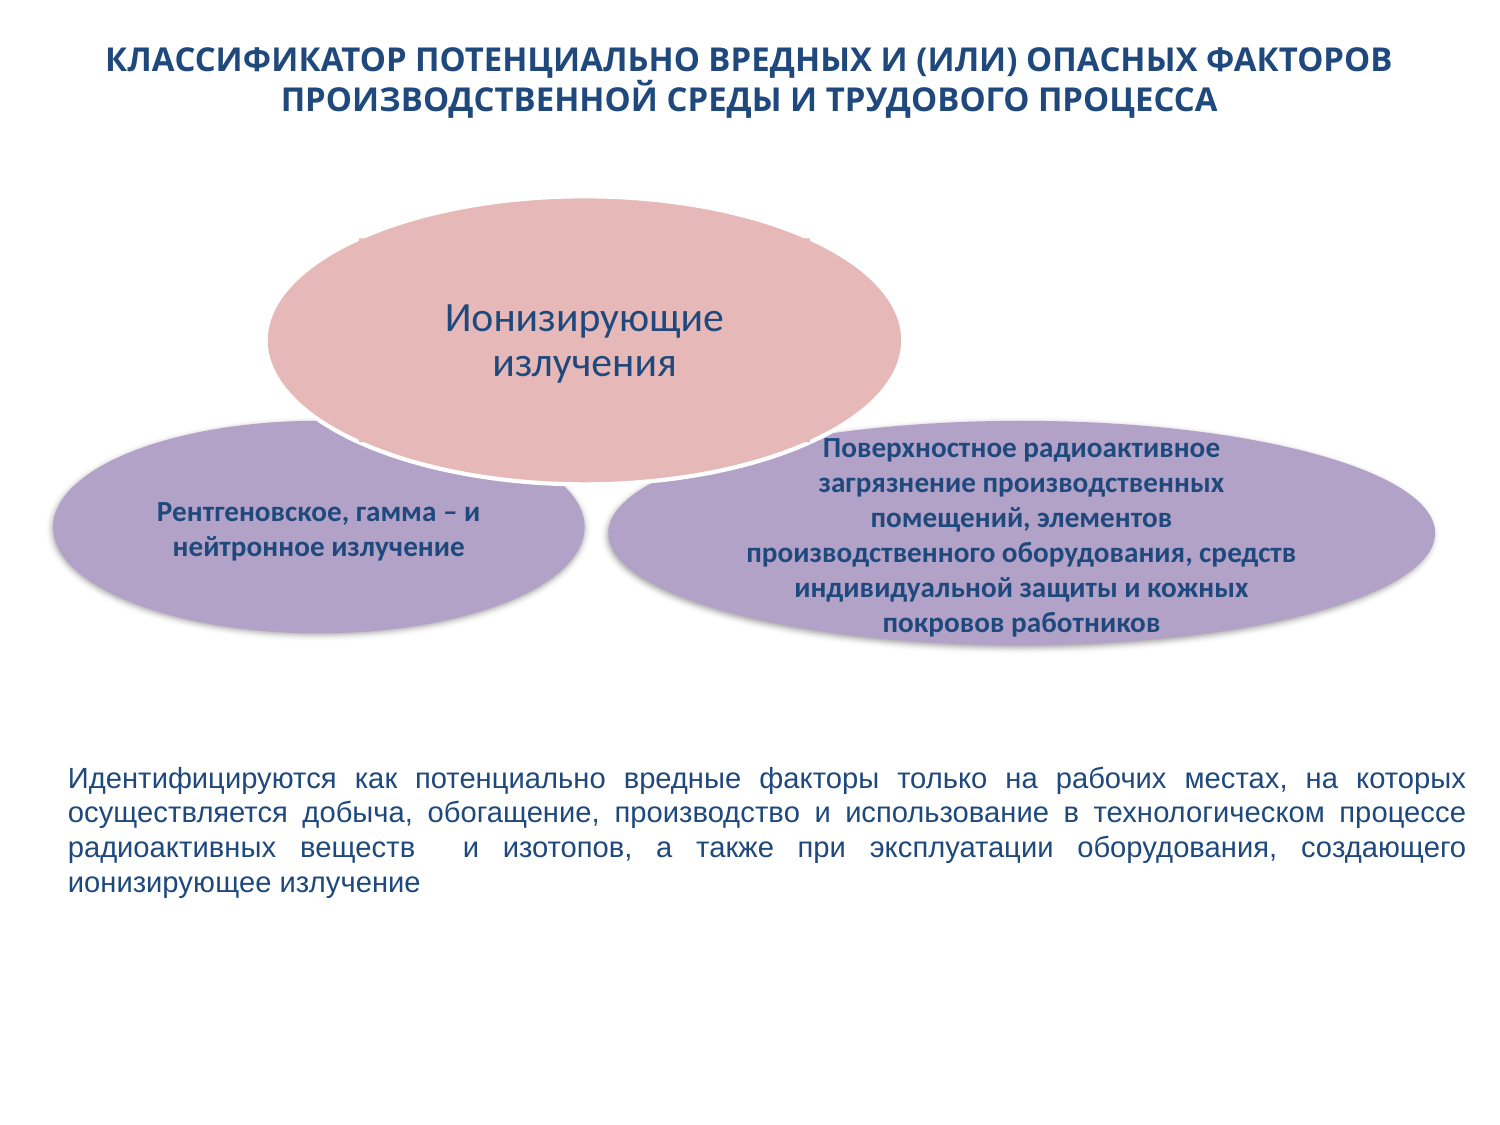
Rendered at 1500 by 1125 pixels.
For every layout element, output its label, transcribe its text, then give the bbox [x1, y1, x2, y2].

text_box Рентгеновское, гамма – и нейтронное излучение [52, 422, 586, 635]
text_box Поверхностное радиоактивное загрязнение производственных помещений, элементов производственного оборудования, средств индивидуальной защиты и кожных покровов работников [607, 420, 1436, 647]
text_box Идентифицируются как потенциально вредные факторы только на рабочих местах, на которых осуществляется добыча, обогащение, производство и использование в технологическом процессе радиоактивных веществ и изотопов, а также при эксплуатации оборудования, создающего ионизирующее излучение [53, 751, 1483, 907]
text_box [265, 196, 904, 485]
title КЛАССИФИКАТОР ПОТЕНЦИАЛЬНО ВРЕДНЫХ И (ИЛИ) ОПАСНЫХ ФАКТОРОВ ПРОИЗВОДСТВЕННОЙ СРЕДЫ И ТРУДОВОГО ПРОЦЕССА [76, 31, 1424, 126]
